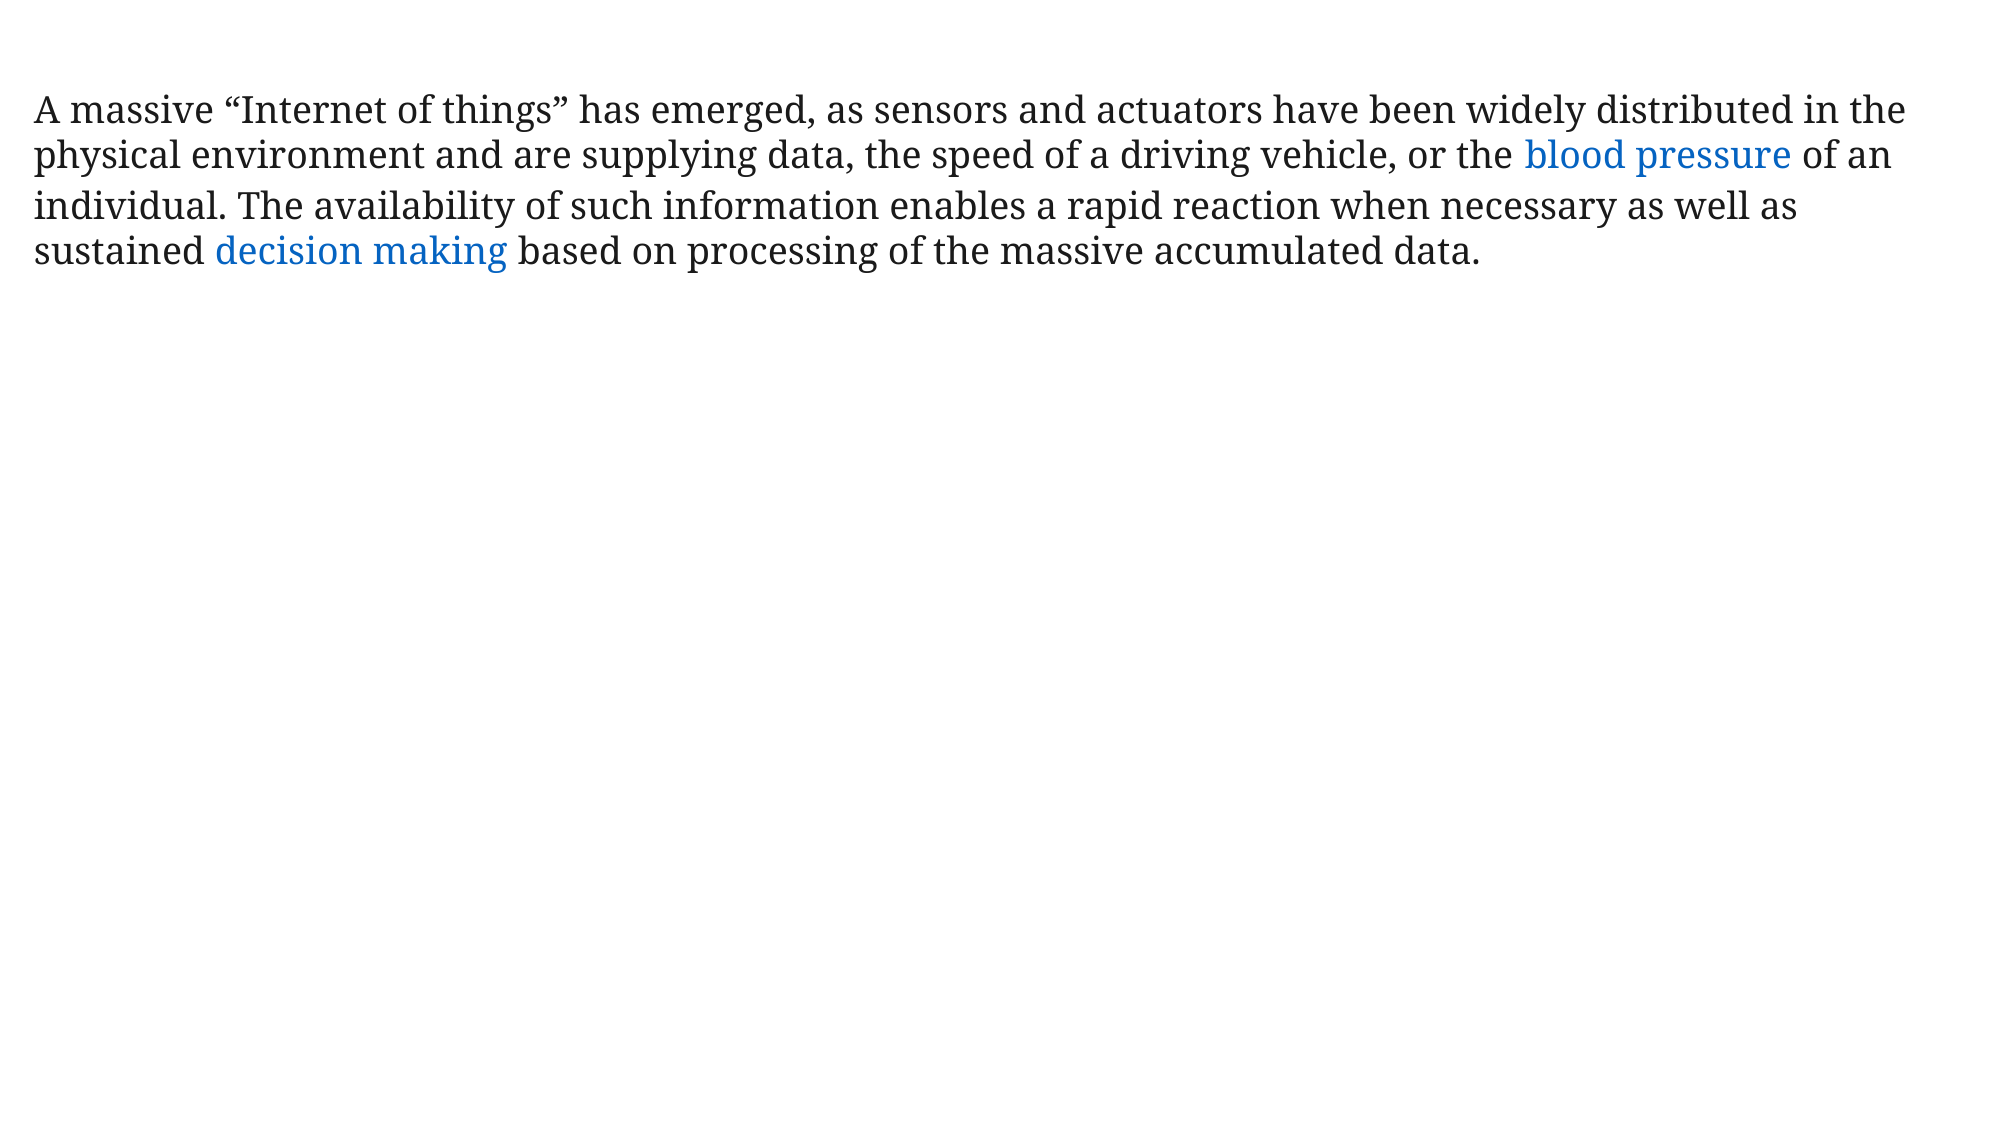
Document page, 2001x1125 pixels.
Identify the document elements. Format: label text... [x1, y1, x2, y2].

text_box A massive “Internet of things” has emerged, as sensors and actuators have been widely distributed in the physical environment and are supplying data, the speed of a driving vehicle, or the blood pressure of an individual. The availability of such information enables a rapid reaction when necessary as well as sustained decision making based on processing of the massive accumulated data. [19, 78, 1961, 376]
